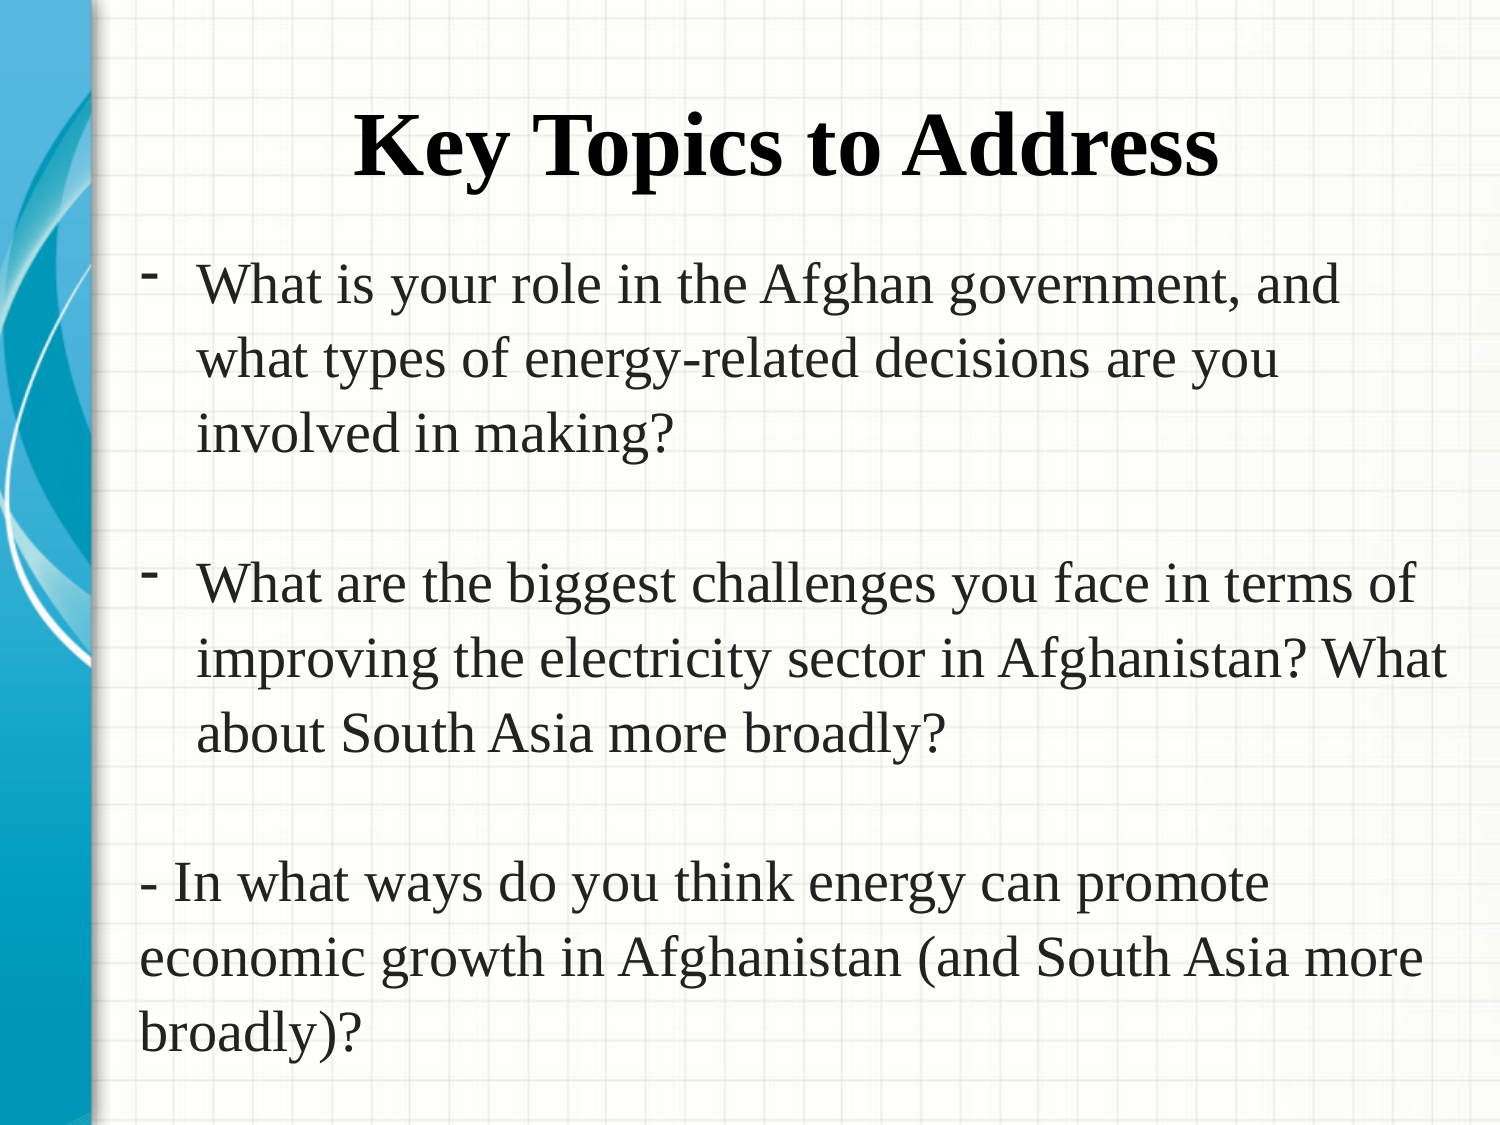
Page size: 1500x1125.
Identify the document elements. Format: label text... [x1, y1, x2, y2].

title Key Topics to Address [124, 44, 1451, 232]
text_box What is your role in the Afghan government, and what types of energy-related decisions are you involved in making? What are the biggest challenges you face in terms of improving the electricity sector in Afghanistan? What about South Asia more broadly? - In what ways do you think energy can promote economic growth in Afghanistan (and South Asia more broadly)? [124, 232, 1475, 1071]
picture [0, 0, 1500, 1125]
